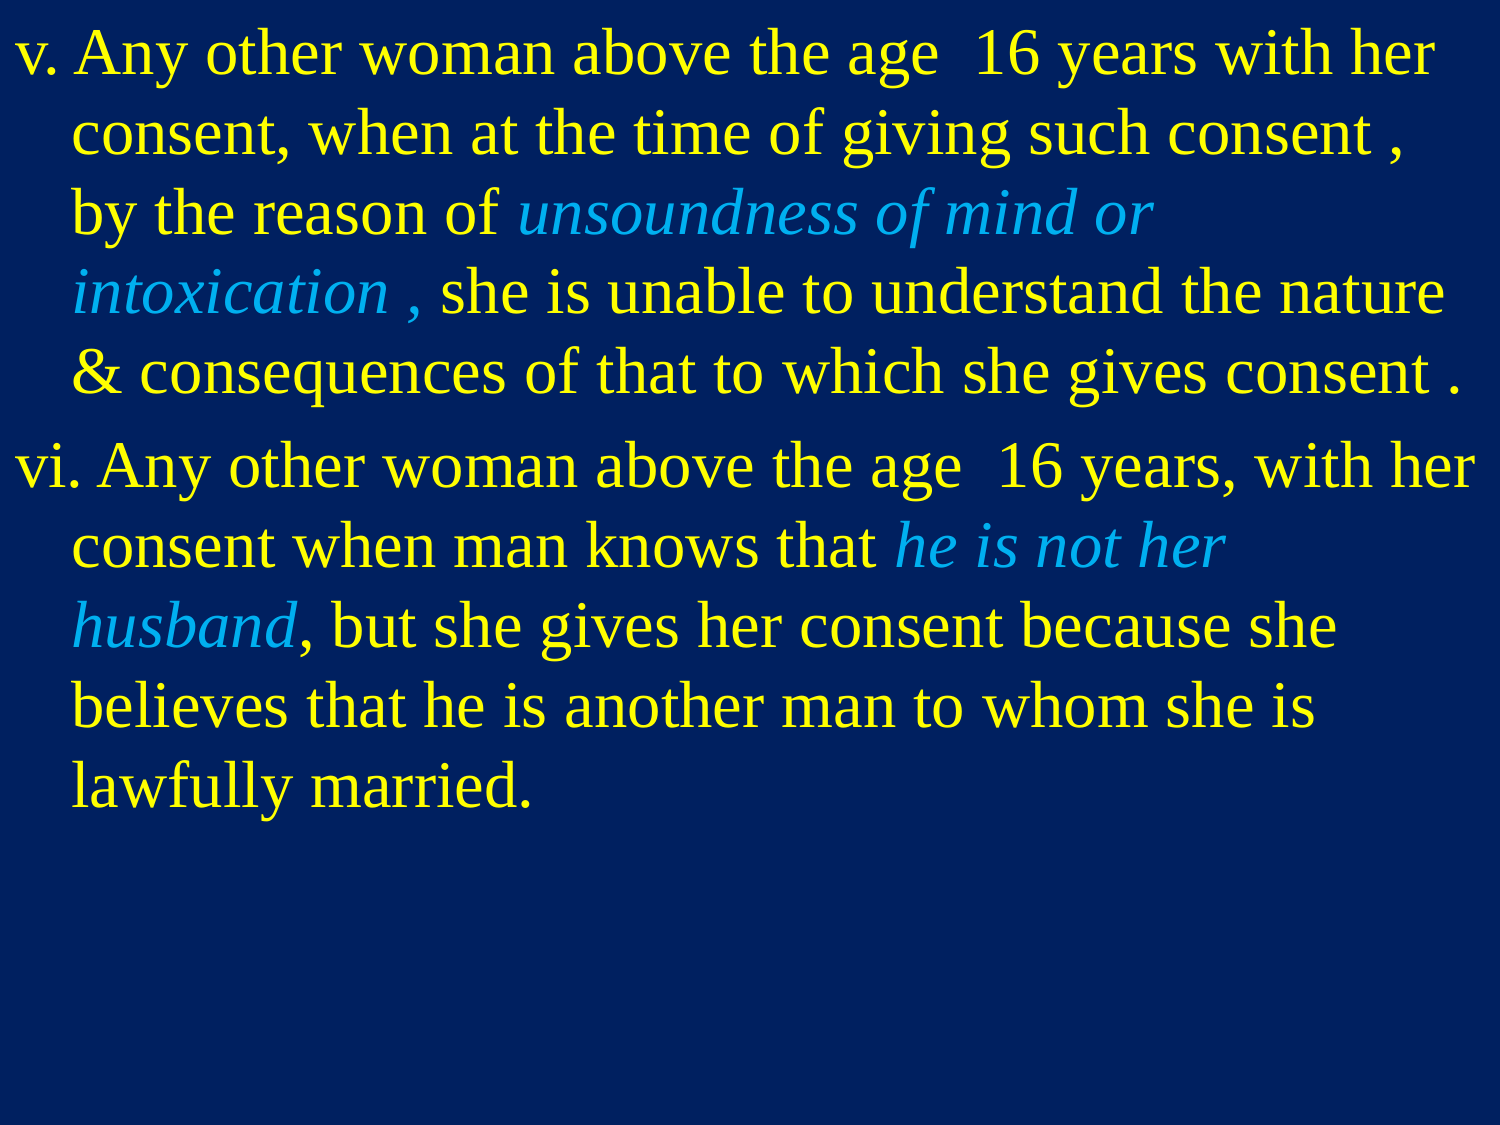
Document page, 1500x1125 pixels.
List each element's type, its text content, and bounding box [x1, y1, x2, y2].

list v. Any other woman above the age 16 years with her consent, when at the time of giving such consent , by the reason of unsoundness of mind or intoxication , she is unable to understand the nature & consequences of that to which she gives consent . vi. Any other woman above the age 16 years, with her consent when man knows that he is not her husband, but she gives her consent because she believes that he is another man to whom she is lawfully married. [0, 0, 1500, 1125]
